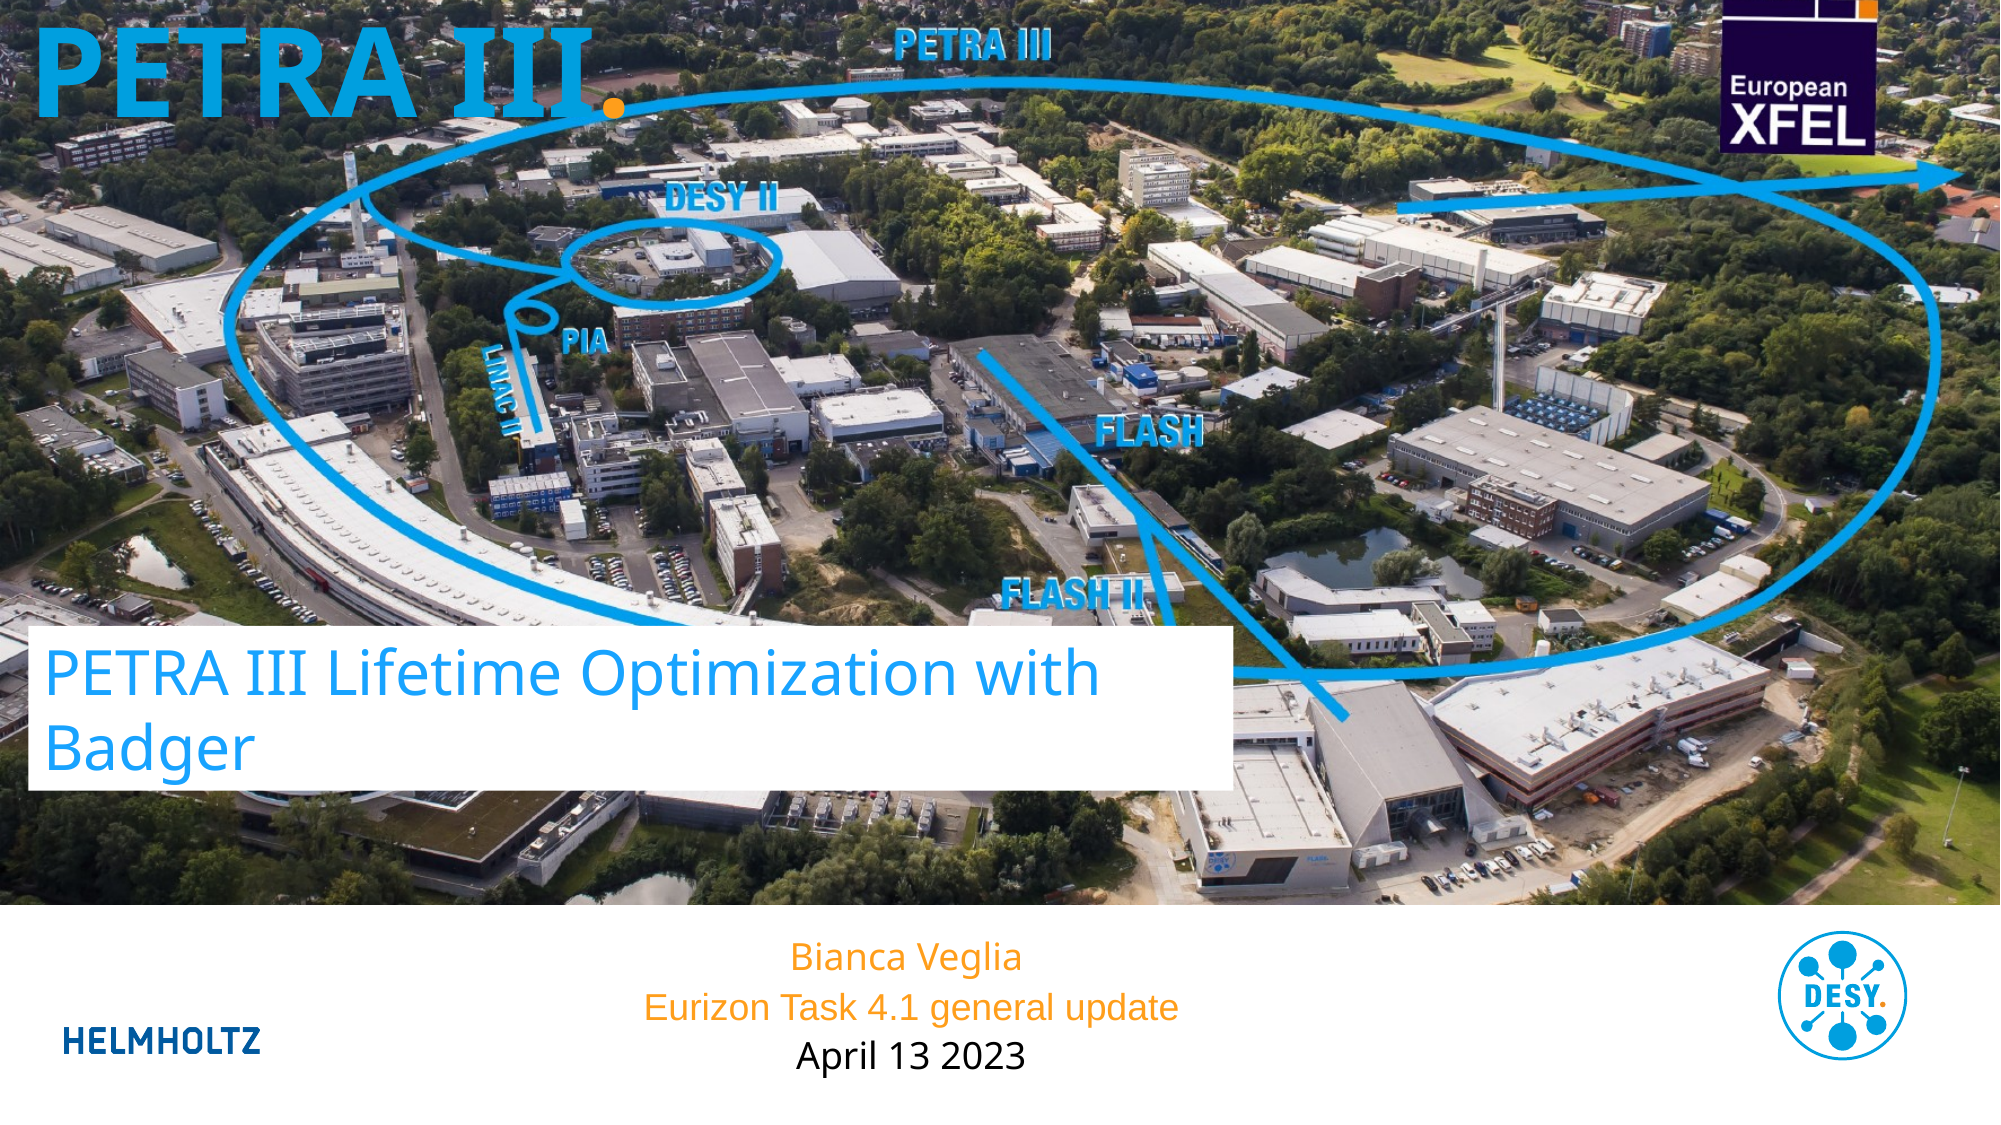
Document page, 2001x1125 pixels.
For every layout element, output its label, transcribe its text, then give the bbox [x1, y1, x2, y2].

picture [64, 1027, 260, 1054]
picture [0, 0, 2000, 905]
list Bianca Veglia Eurizon Task 4.1 general update April 13 2023 [539, 928, 1284, 1102]
